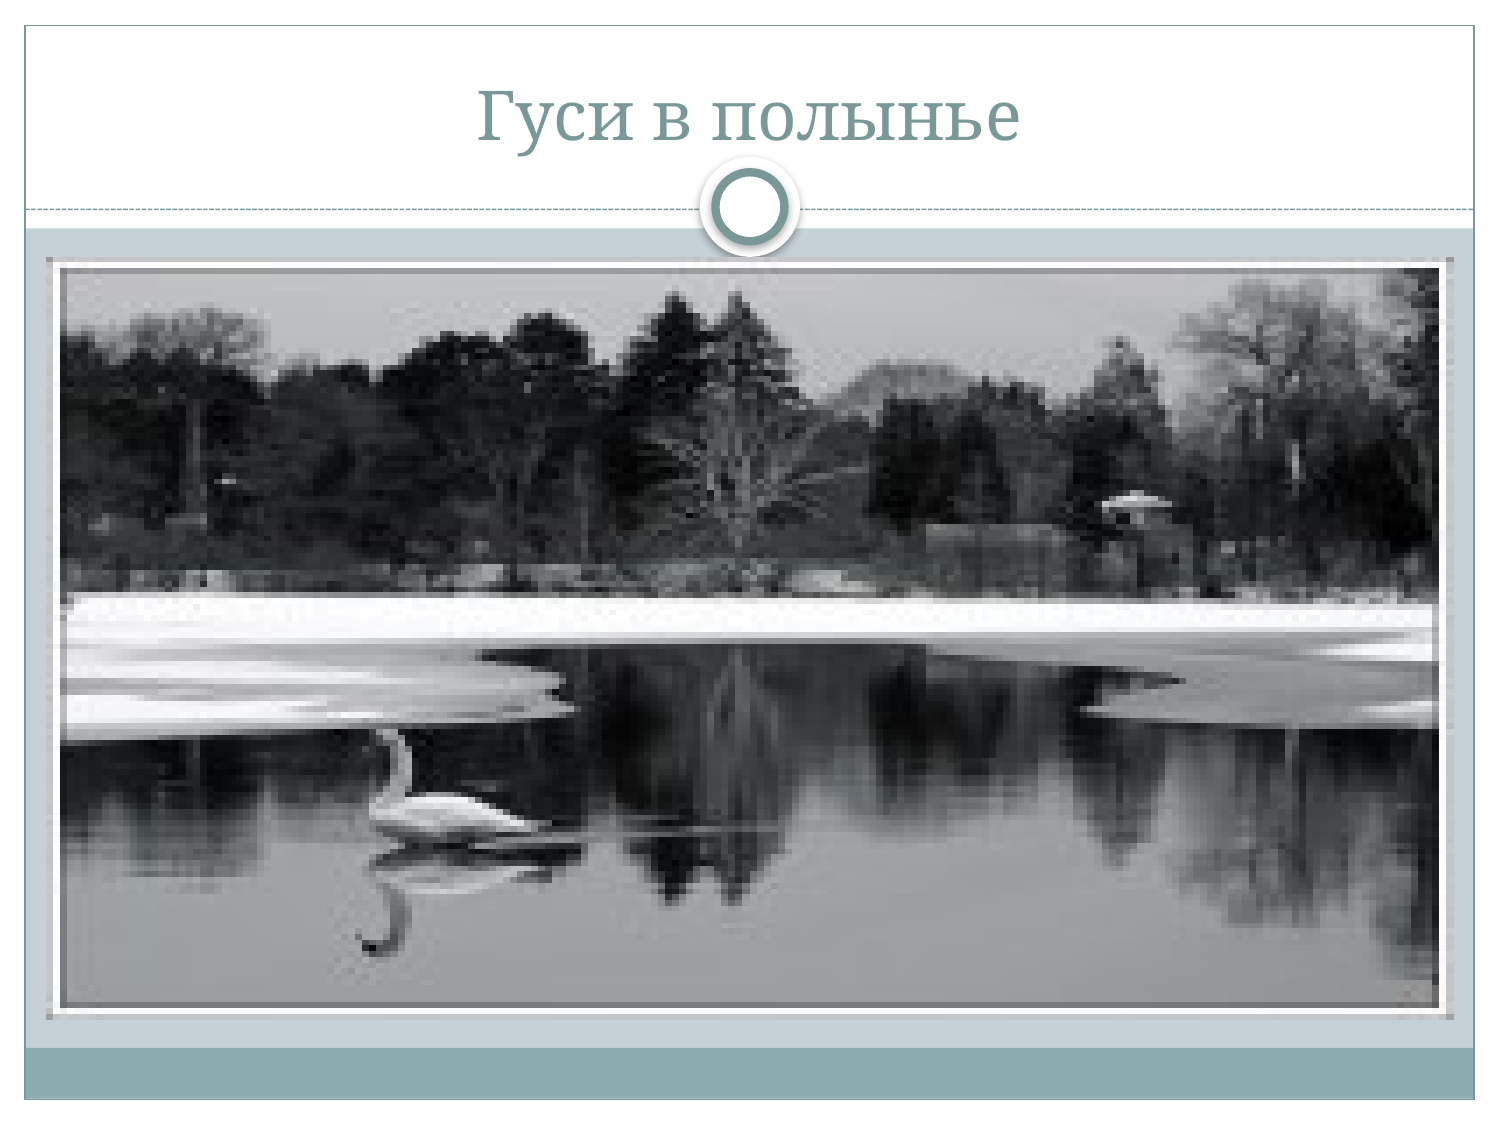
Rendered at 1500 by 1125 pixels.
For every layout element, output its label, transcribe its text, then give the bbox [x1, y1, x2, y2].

title Гуси в полынье [49, 37, 1450, 162]
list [46, 257, 1454, 1020]
